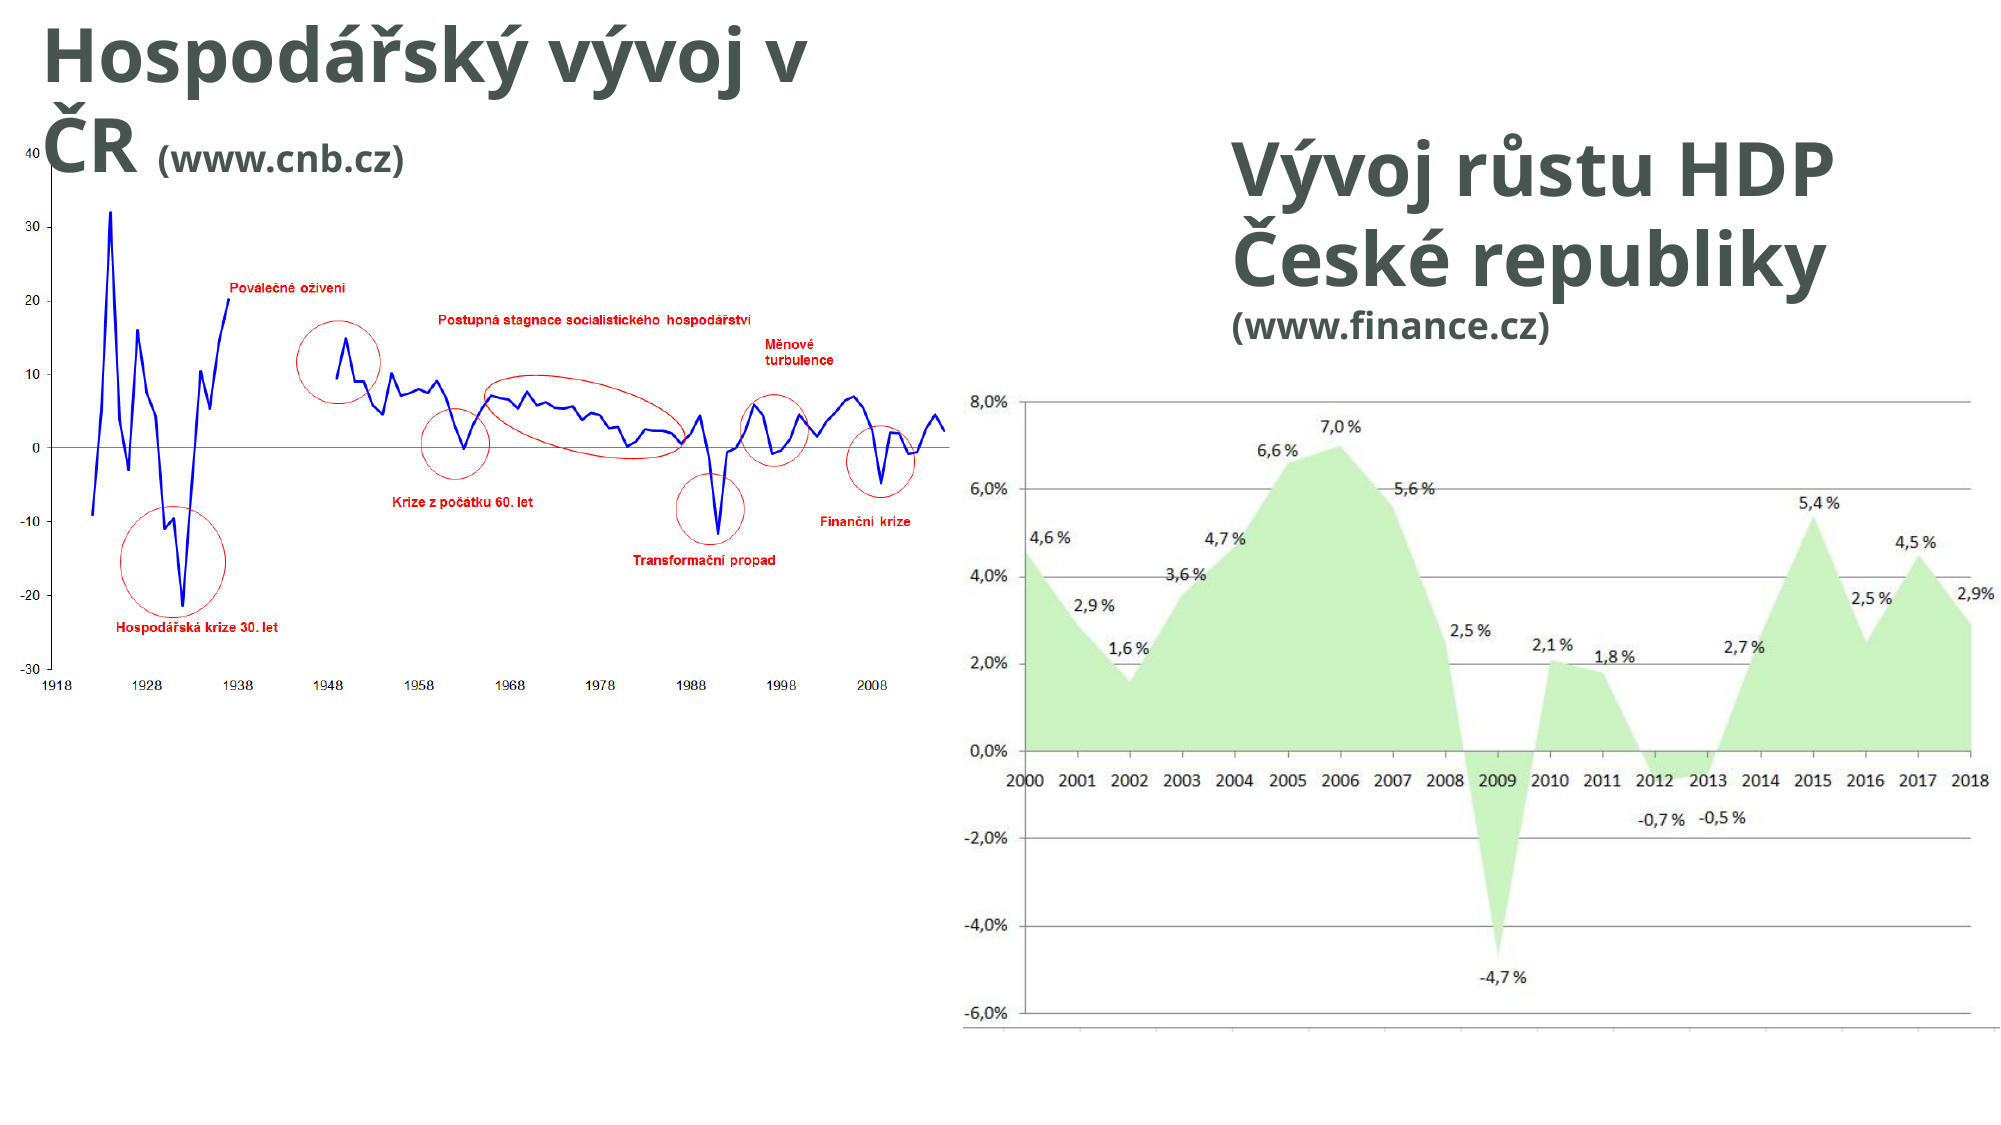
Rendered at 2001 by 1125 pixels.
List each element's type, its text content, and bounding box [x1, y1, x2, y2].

picture [963, 386, 2000, 1033]
text_box Hospodářský vývoj v ČR (www.cnb.cz) [26, 0, 849, 142]
picture [17, 142, 954, 699]
text_box Vývoj růstu HDP České republiky (www.finance.cz) [1216, 114, 1858, 355]
